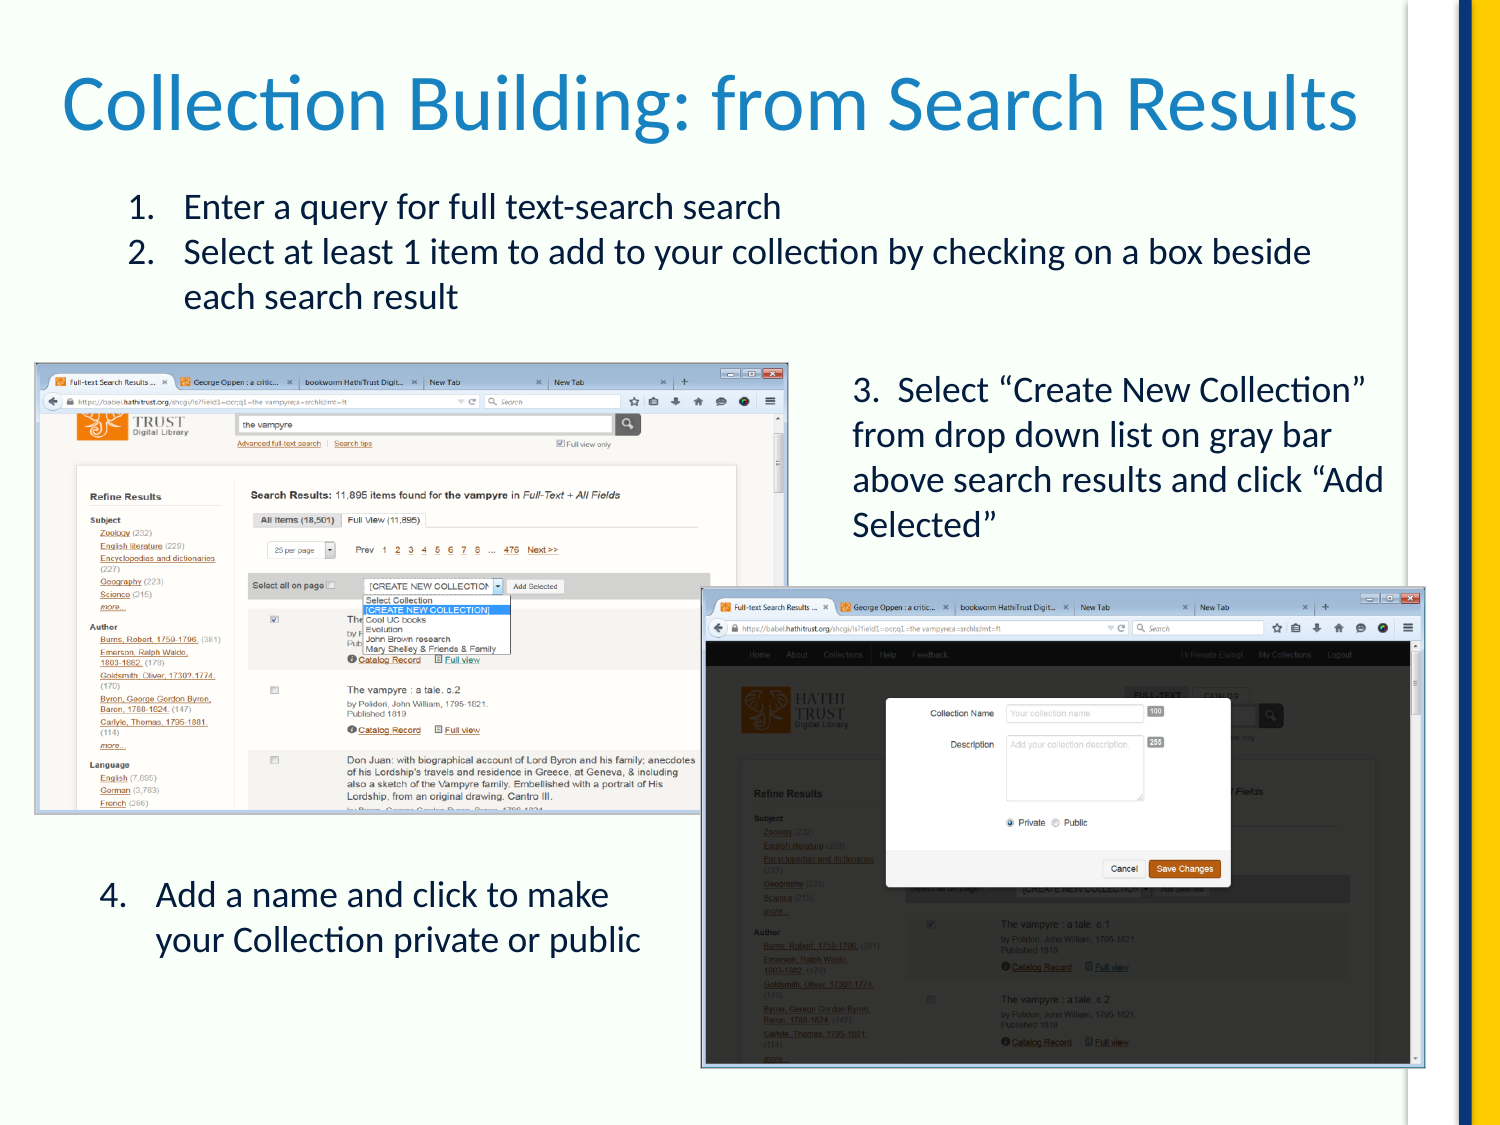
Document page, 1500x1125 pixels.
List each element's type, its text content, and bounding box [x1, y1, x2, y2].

text_box Enter a query for full text-search search Select at least 1 item to add to your collection by checking on a box beside each search result [112, 174, 1350, 325]
text_box Add a name and click to make your Collection private or public [84, 862, 694, 968]
picture [35, 362, 1426, 1068]
text_box 3. Select “Create New Collection” from drop down list on gray bar above search results and click “Add Selected” [837, 357, 1406, 553]
title Collection Building: from Search Results [0, 4, 1406, 192]
